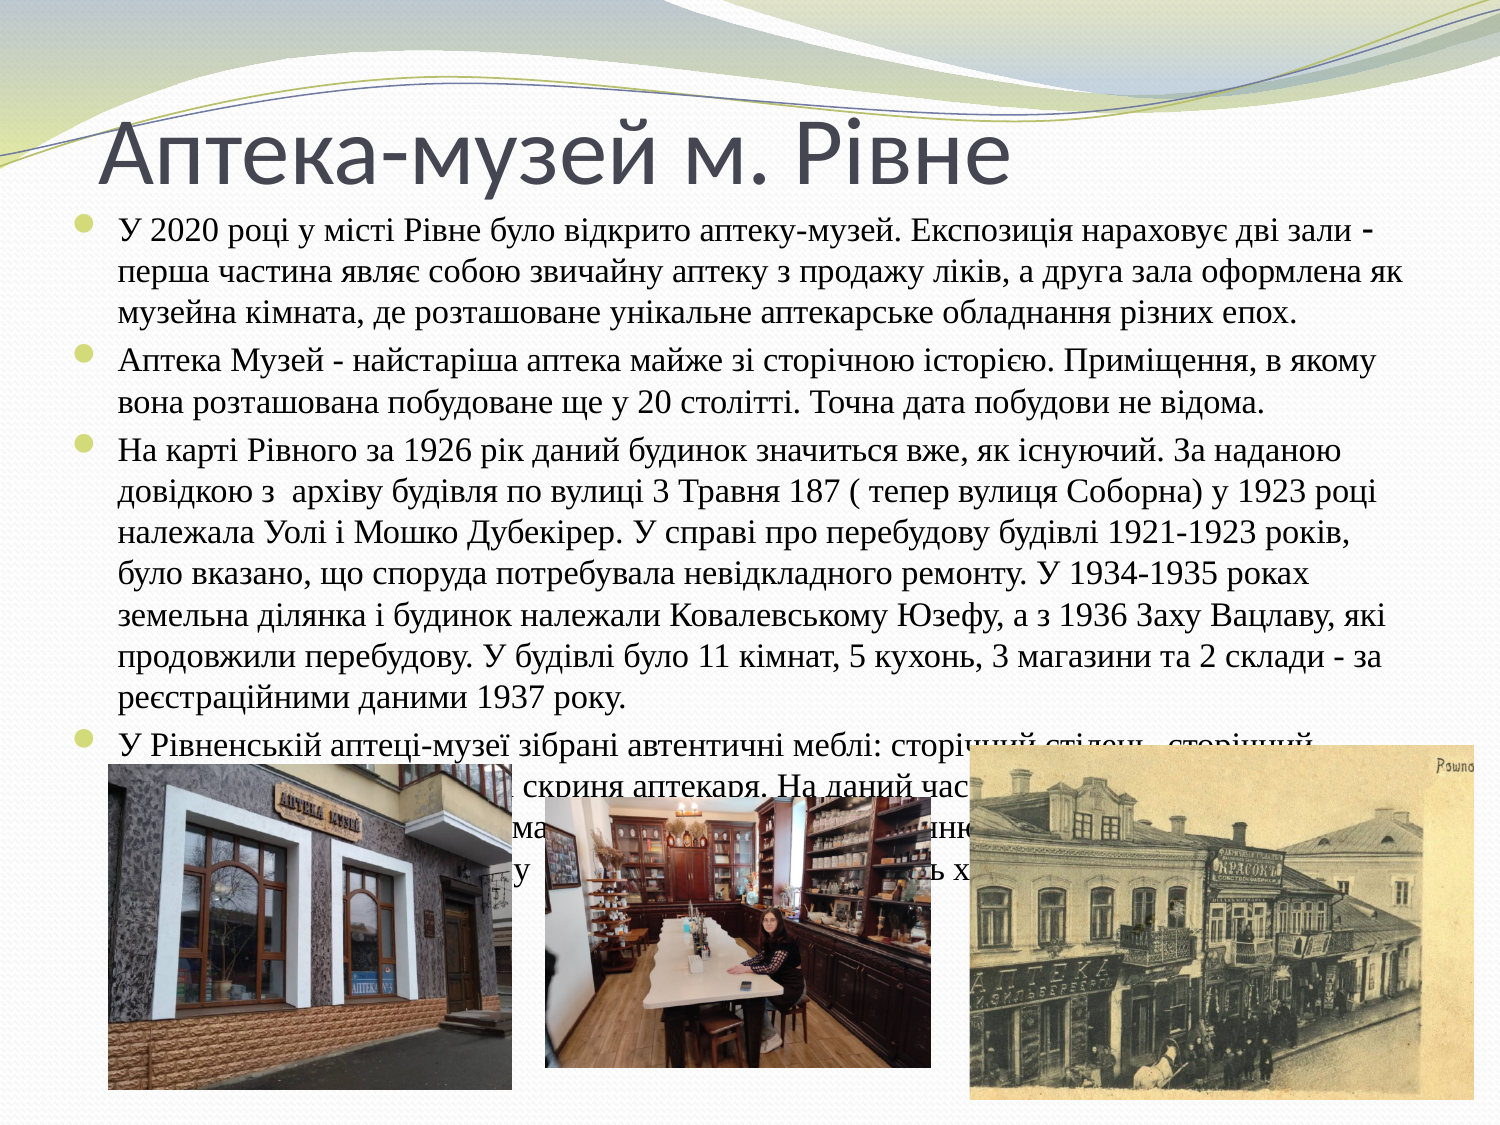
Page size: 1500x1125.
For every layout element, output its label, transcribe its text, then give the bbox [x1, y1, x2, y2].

picture [969, 745, 1475, 1100]
picture [545, 796, 931, 1068]
list У 2020 році у місті Рівне було відкрито аптеку-музей. Експозиція нараховує дві зали  перша частина являє собою звичайну аптеку з продажу ліків, а друга зала оформлена як музейна кімната, де розташоване унікальне аптекарське обладнання різних епох. Аптека Музей - найстаріша аптека майже зі сторічною історією. Приміщення, в якому вона розташована побудоване ще у 20 столітті. Точна дата побудови не відома. На карті Рівного за 1926 рік даний будинок значиться вже, як існуючий. За наданою довідкою з архіву будівля по вулиці 3 Травня 187 ( тепер вулиця Соборна) у 1923 році належала Уолі і Мошко Дубекірер. У справі про перебудову будівлі 1921-1923 років, було вказано, що споруда потребувала невідкладного ремонту. У 1934-1935 роках земельна ділянка і будинок належали Ковалевському Юзефу, а з 1936 Заху Вацлаву, які продовжили перебудову. У будівлі було 11 кімнат, 5 кухонь, 3 магазини та 2 склади - за реєстраційними даними 1937 року. У Рівненській аптеці-музеї зібрані автентичні меблі: сторічний стілець, сторічний касовий апарат, автентична скриня аптекаря. На даний час у аптеці проводяться шкільні та студентські екскурсії та майстер-класи по виготовленню вітамінів, кремів та інших засобів. Також музейну залу використовують для занять хіміко-біологічних гуртків. [57, 199, 1427, 1006]
picture [107, 764, 513, 1091]
title Аптека-музей м. Рівне [98, 79, 1449, 204]
